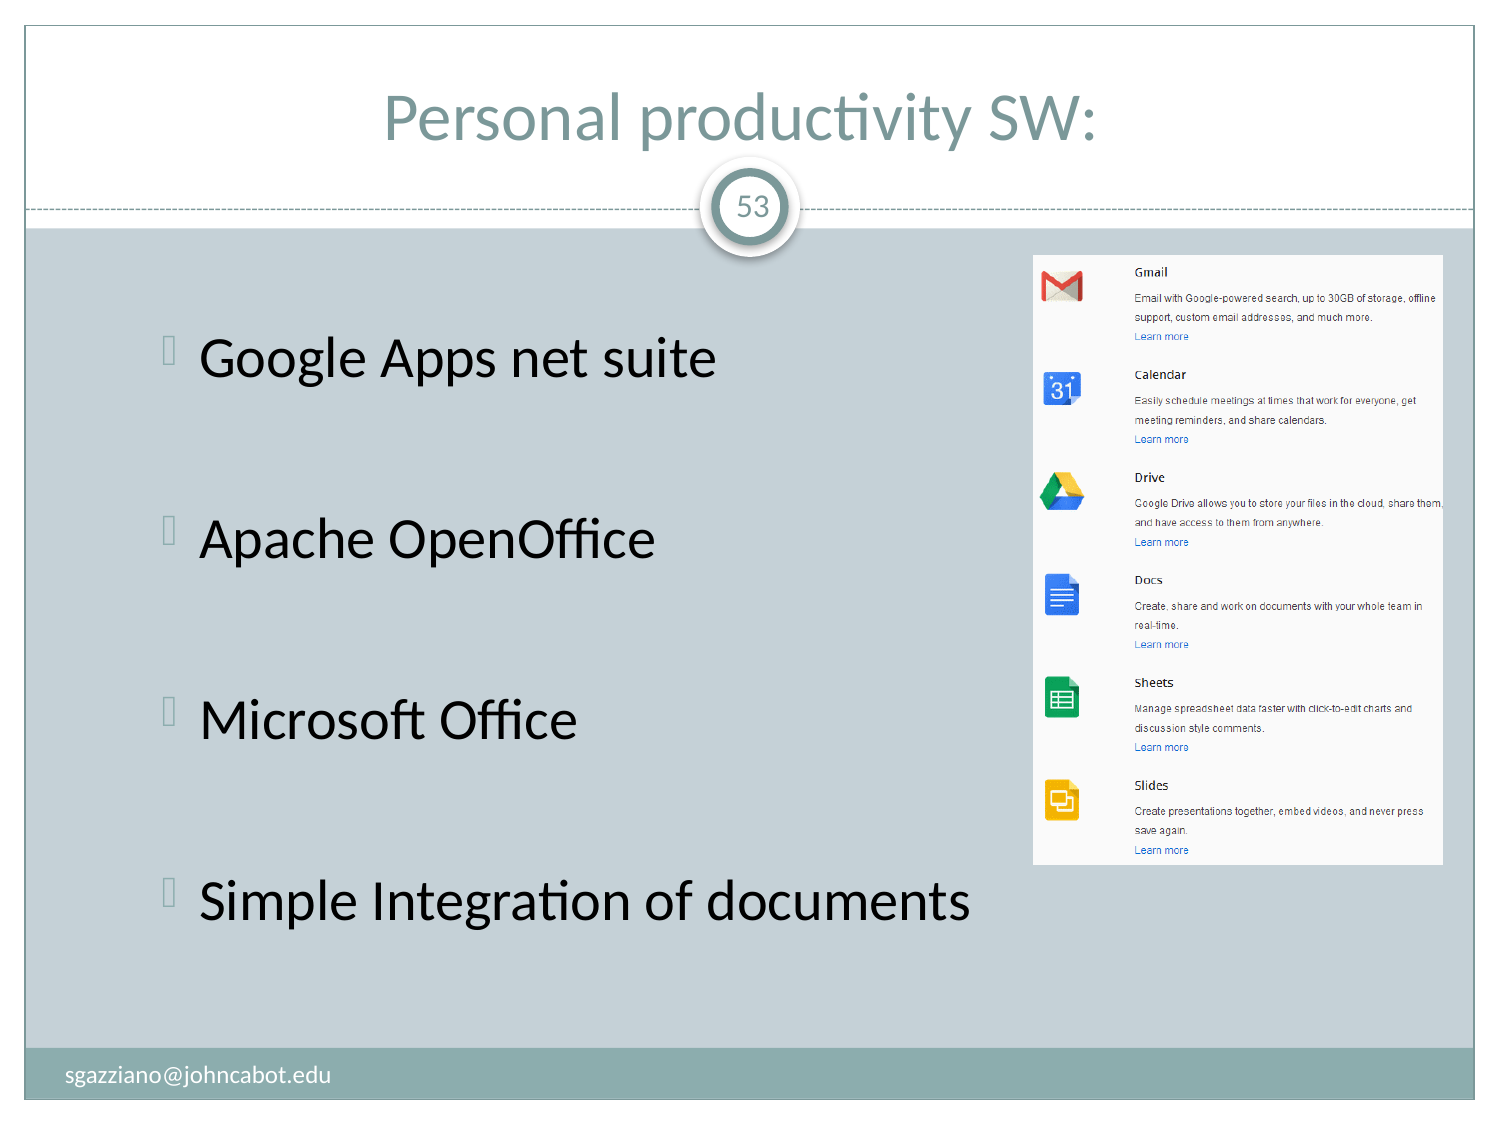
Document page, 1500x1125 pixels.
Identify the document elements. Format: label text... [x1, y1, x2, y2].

footer sgazziano@johncabot.edu [50, 1051, 638, 1112]
list Google Apps net suite Apache OpenOffice Microsoft Office Simple Integration of documents [49, 250, 1445, 1035]
title Personal productivity SW: [49, 37, 1450, 162]
slide_number 53 [715, 168, 791, 241]
picture [1033, 255, 1443, 866]
